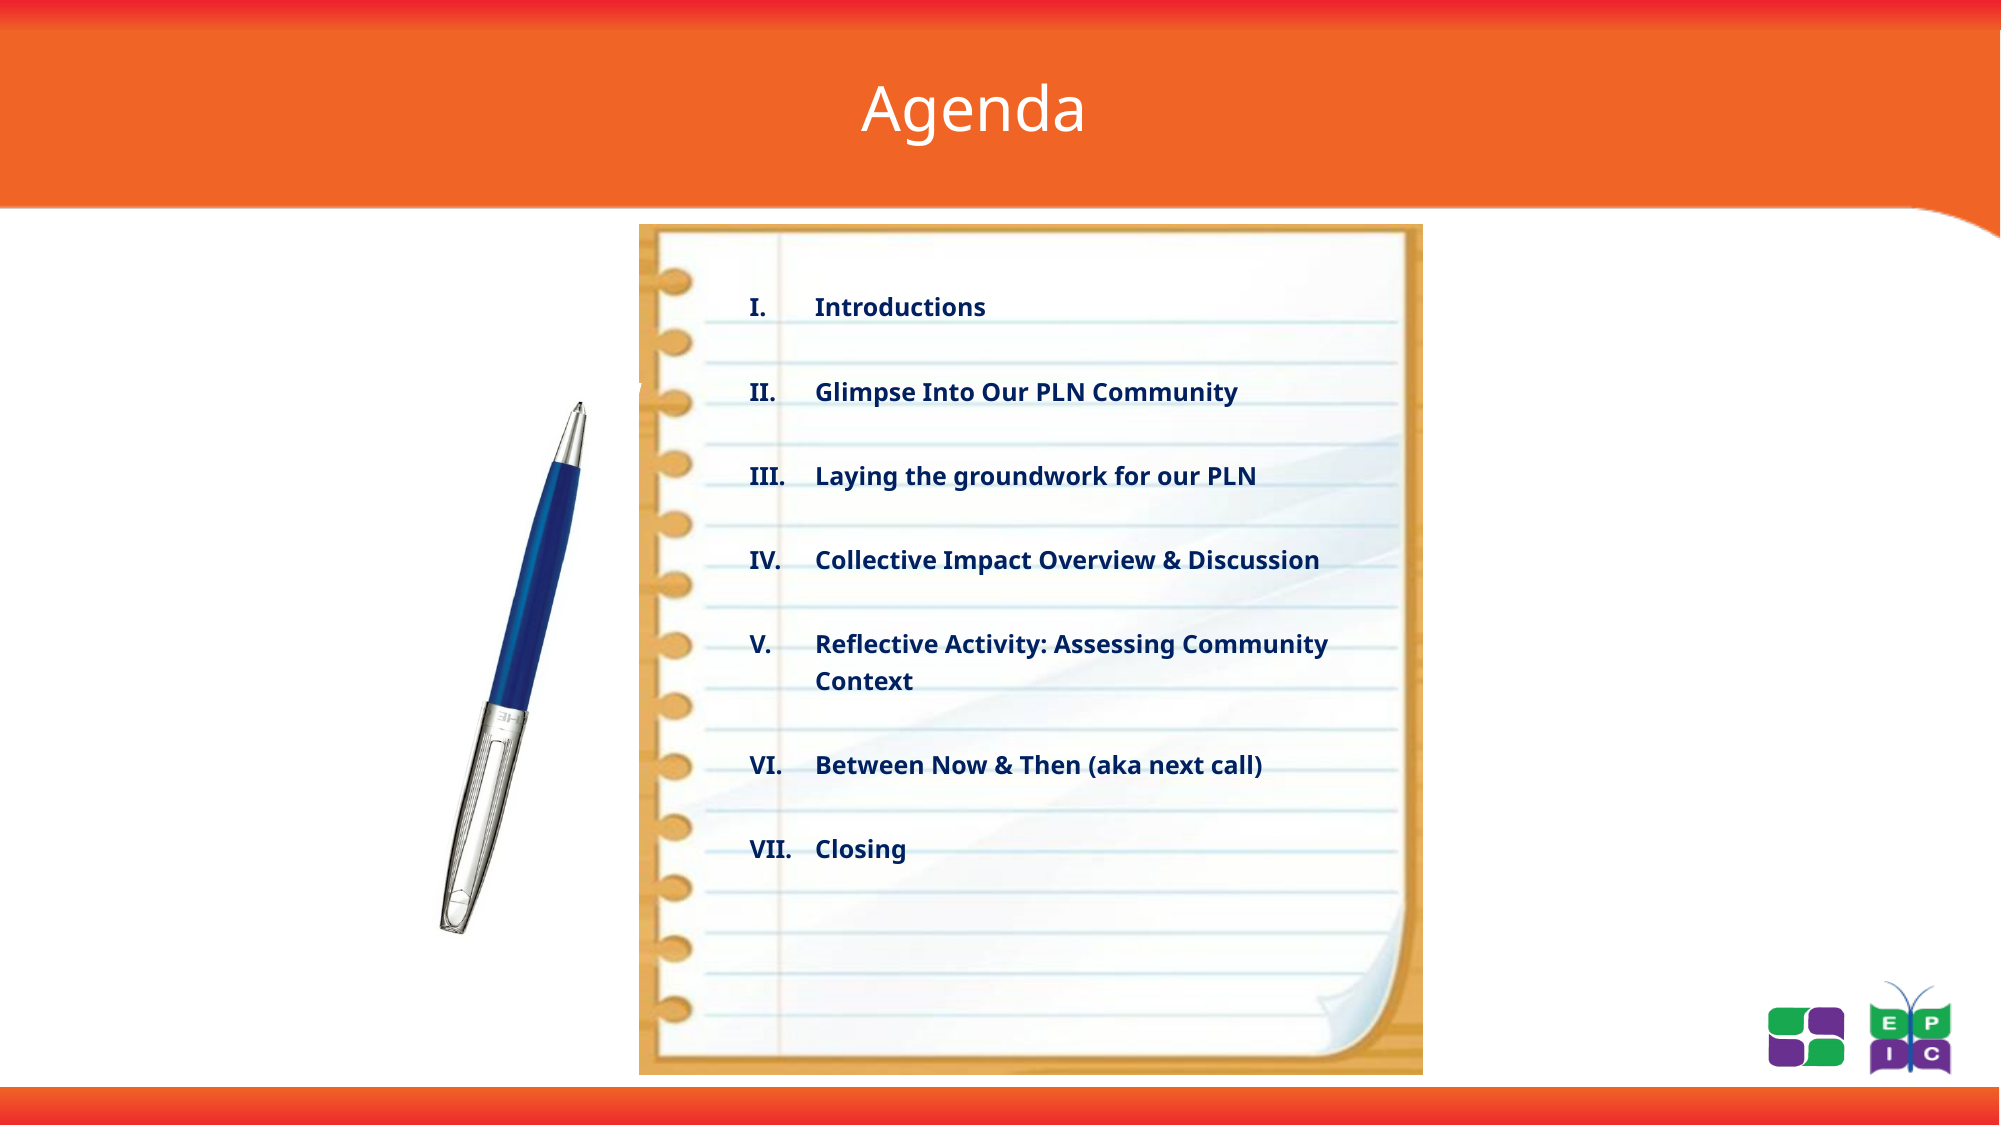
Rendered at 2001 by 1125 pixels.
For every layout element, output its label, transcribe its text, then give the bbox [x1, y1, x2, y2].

title Agenda [33, 12, 1917, 200]
picture [1760, 999, 1850, 1069]
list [638, 224, 1423, 1076]
picture [1866, 978, 1956, 1077]
picture [0, 30, 2001, 242]
picture [237, 365, 829, 957]
